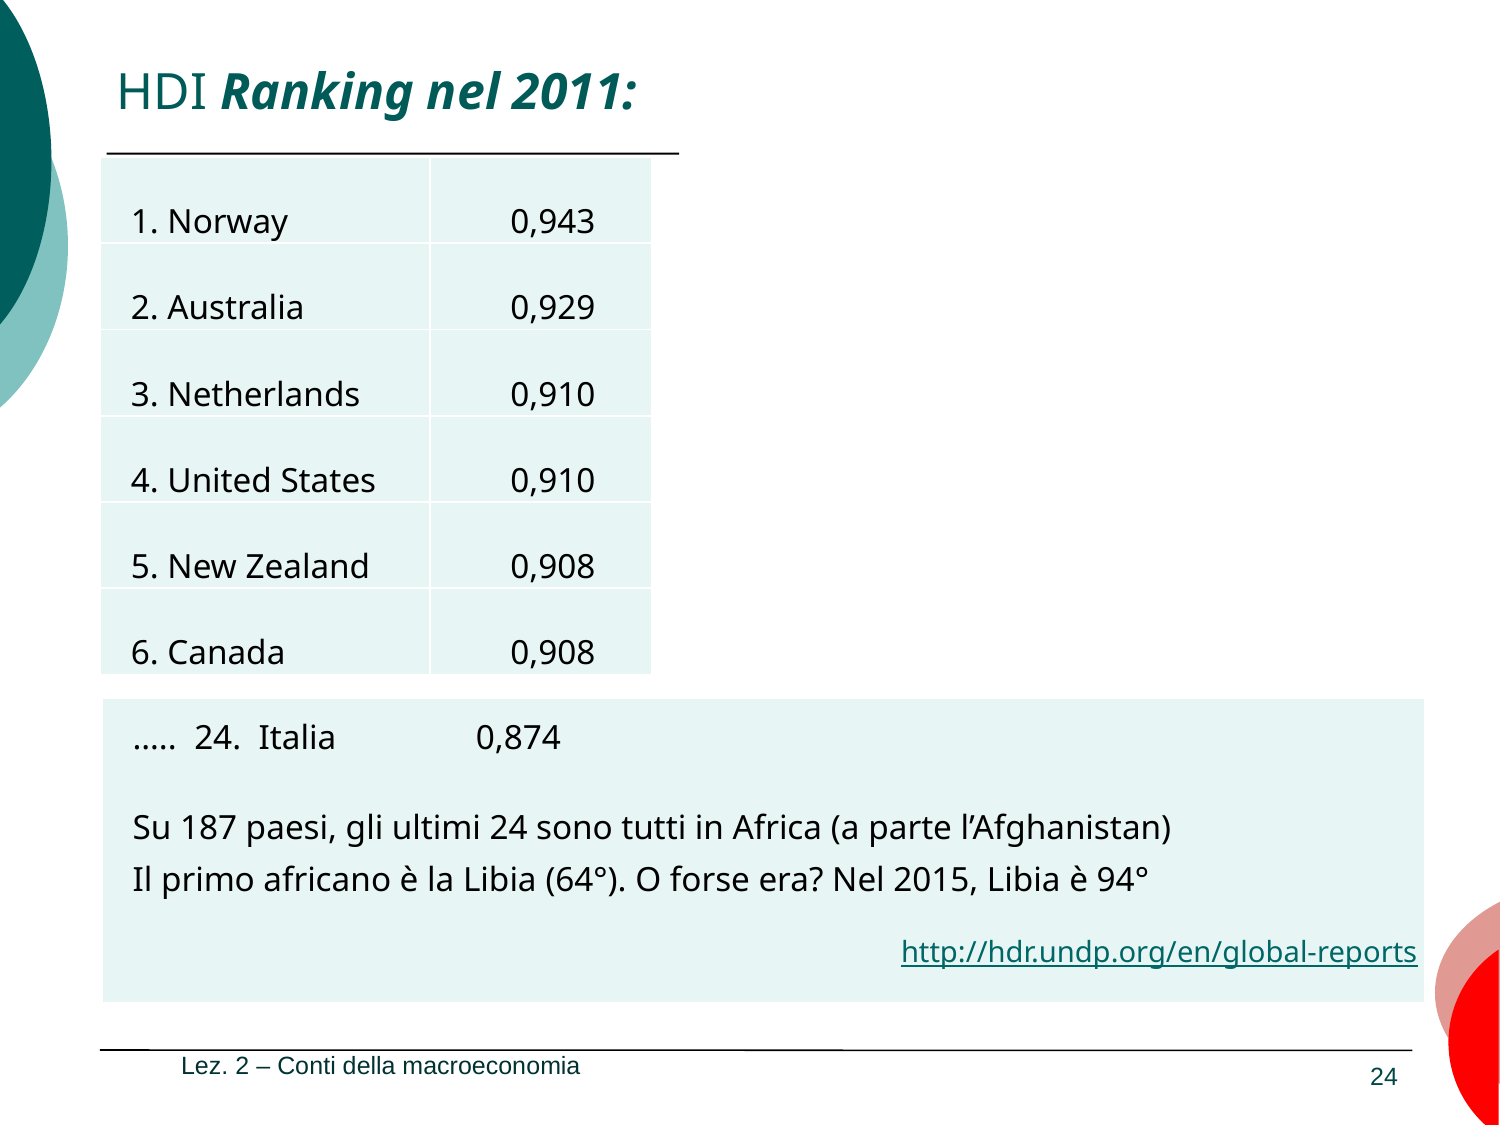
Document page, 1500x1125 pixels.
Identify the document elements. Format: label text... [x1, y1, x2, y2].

table_cell 0,910 [431, 417, 651, 501]
list [120, 180, 1425, 697]
table_cell 4. United States [101, 417, 429, 501]
table_cell 6. Canada [101, 589, 429, 674]
table_header 0,943 [431, 158, 651, 242]
table_cell 0,929 [431, 244, 651, 329]
table_cell 0,908 [431, 589, 651, 674]
title HDI Ranking nel 2011: [101, 58, 1349, 180]
table_header ….. 24. Italia 0,874 Su 187 paesi, gli ultimi 24 sono tutti in Africa (a parte l’Afghanistan) Il primo africano è la Libia (64°). O forse era? Nel 2015, Libia è 94° http://hdr.undp.org/en/global-reports [103, 699, 1424, 1002]
table_cell 0,910 [431, 330, 651, 415]
table_cell 2. Australia [101, 244, 429, 329]
footer Lez. 2 – Conti della macroeconomia [62, 1049, 701, 1088]
table_cell 3. Netherlands [101, 330, 429, 415]
table_cell 5. New Zealand [101, 503, 429, 587]
table_cell 0,908 [431, 503, 651, 587]
table_header 1. Norway [101, 158, 429, 242]
